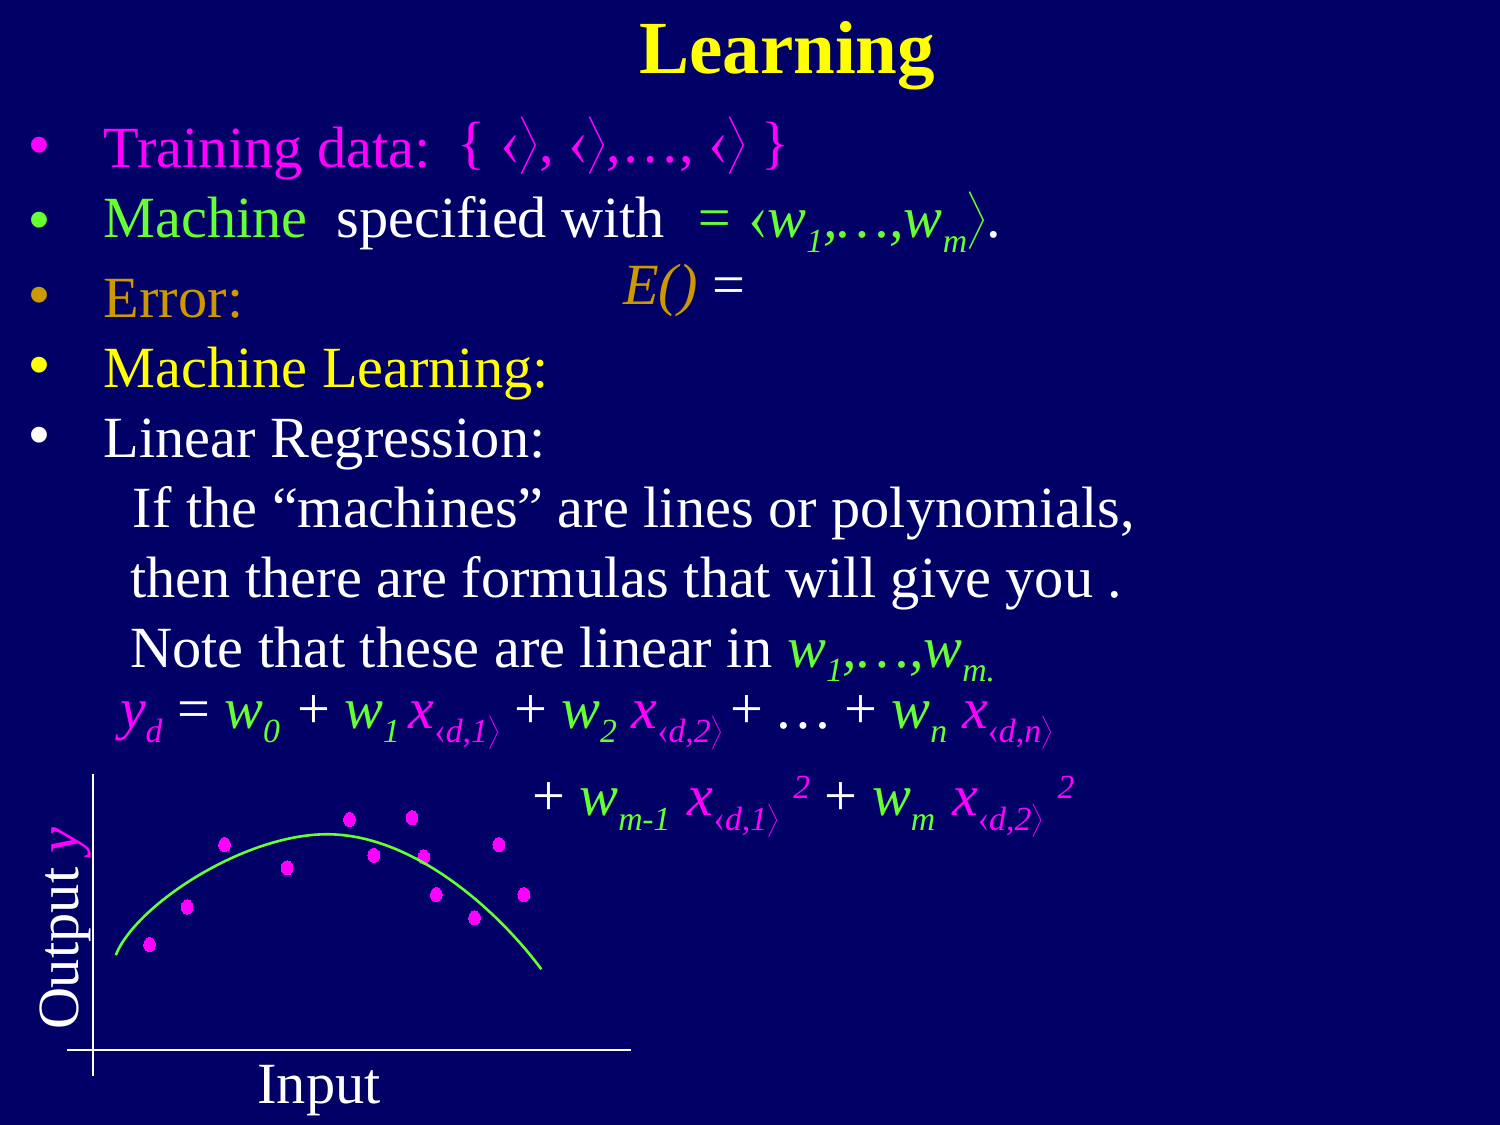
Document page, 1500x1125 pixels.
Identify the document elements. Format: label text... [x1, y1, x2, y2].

text_box Learning [74, 0, 1500, 138]
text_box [12, 649, 1301, 1124]
